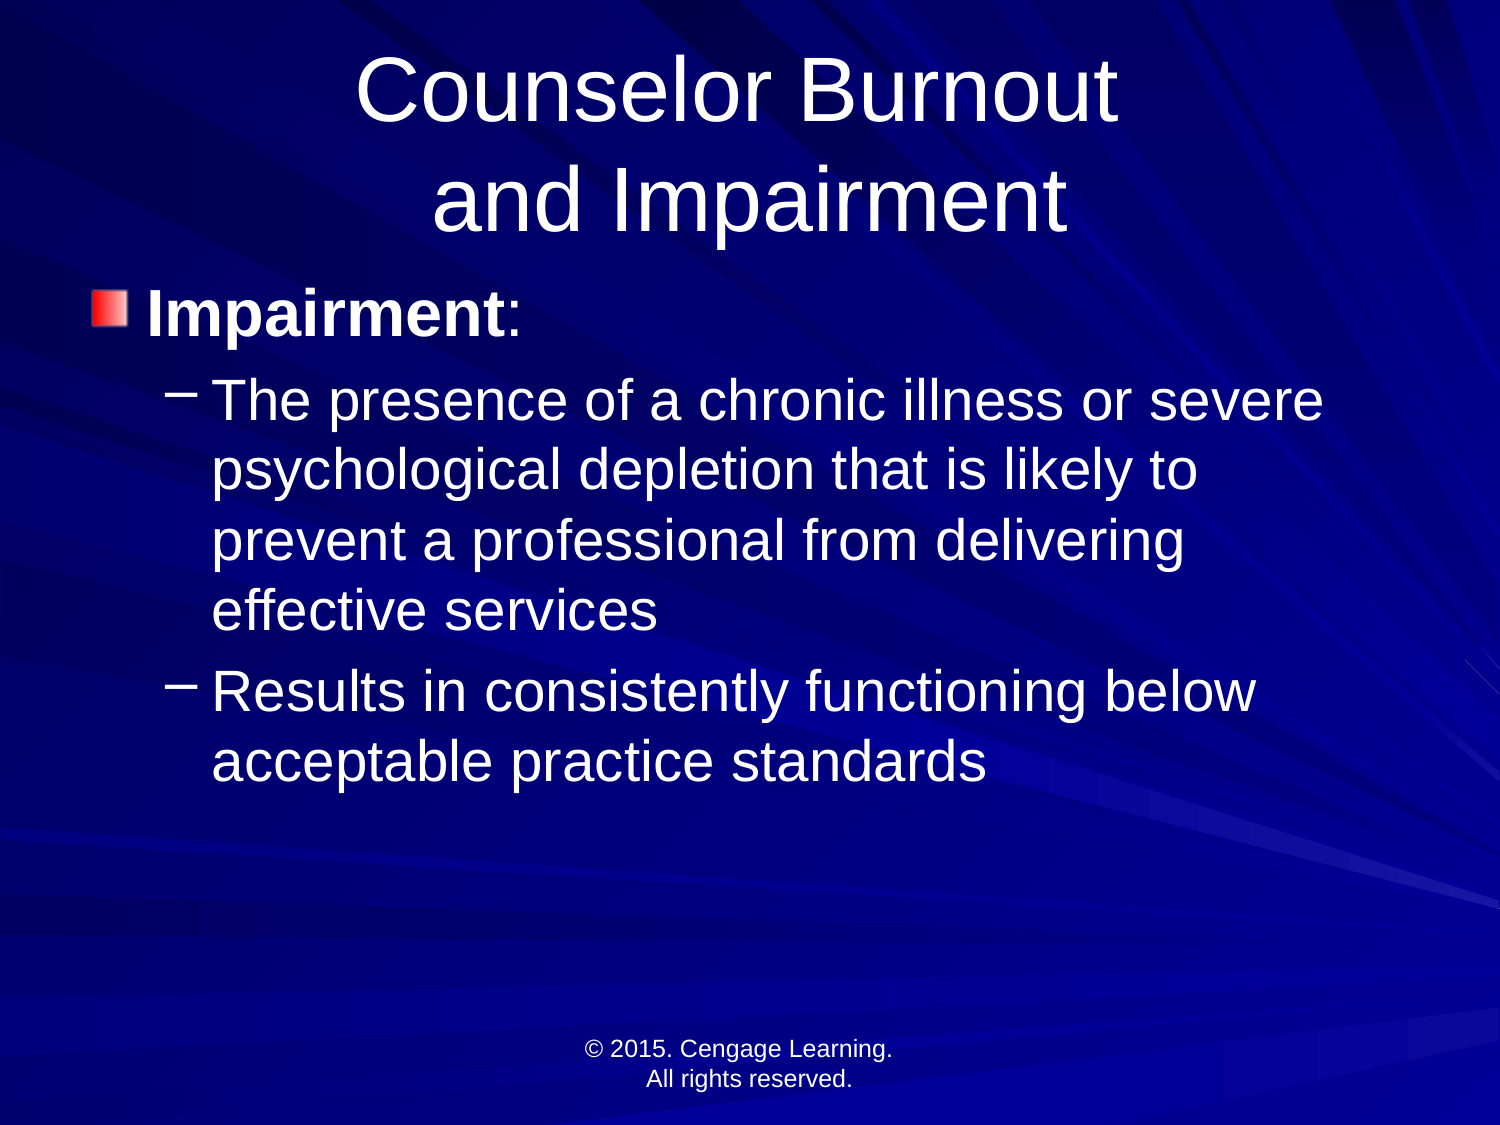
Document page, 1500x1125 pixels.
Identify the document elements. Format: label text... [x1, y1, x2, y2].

picture [90, 288, 132, 331]
footer © 2015. Cengage Learning. All rights reserved. [512, 1024, 988, 1101]
list Impairment: The presence of a chronic illness or severe psychological depletion that is likely to prevent a professional from delivering effective services Results in consistently functioning below acceptable practice standards [74, 262, 1426, 1006]
title Counselor Burnout and Impairment [74, 45, 1426, 234]
